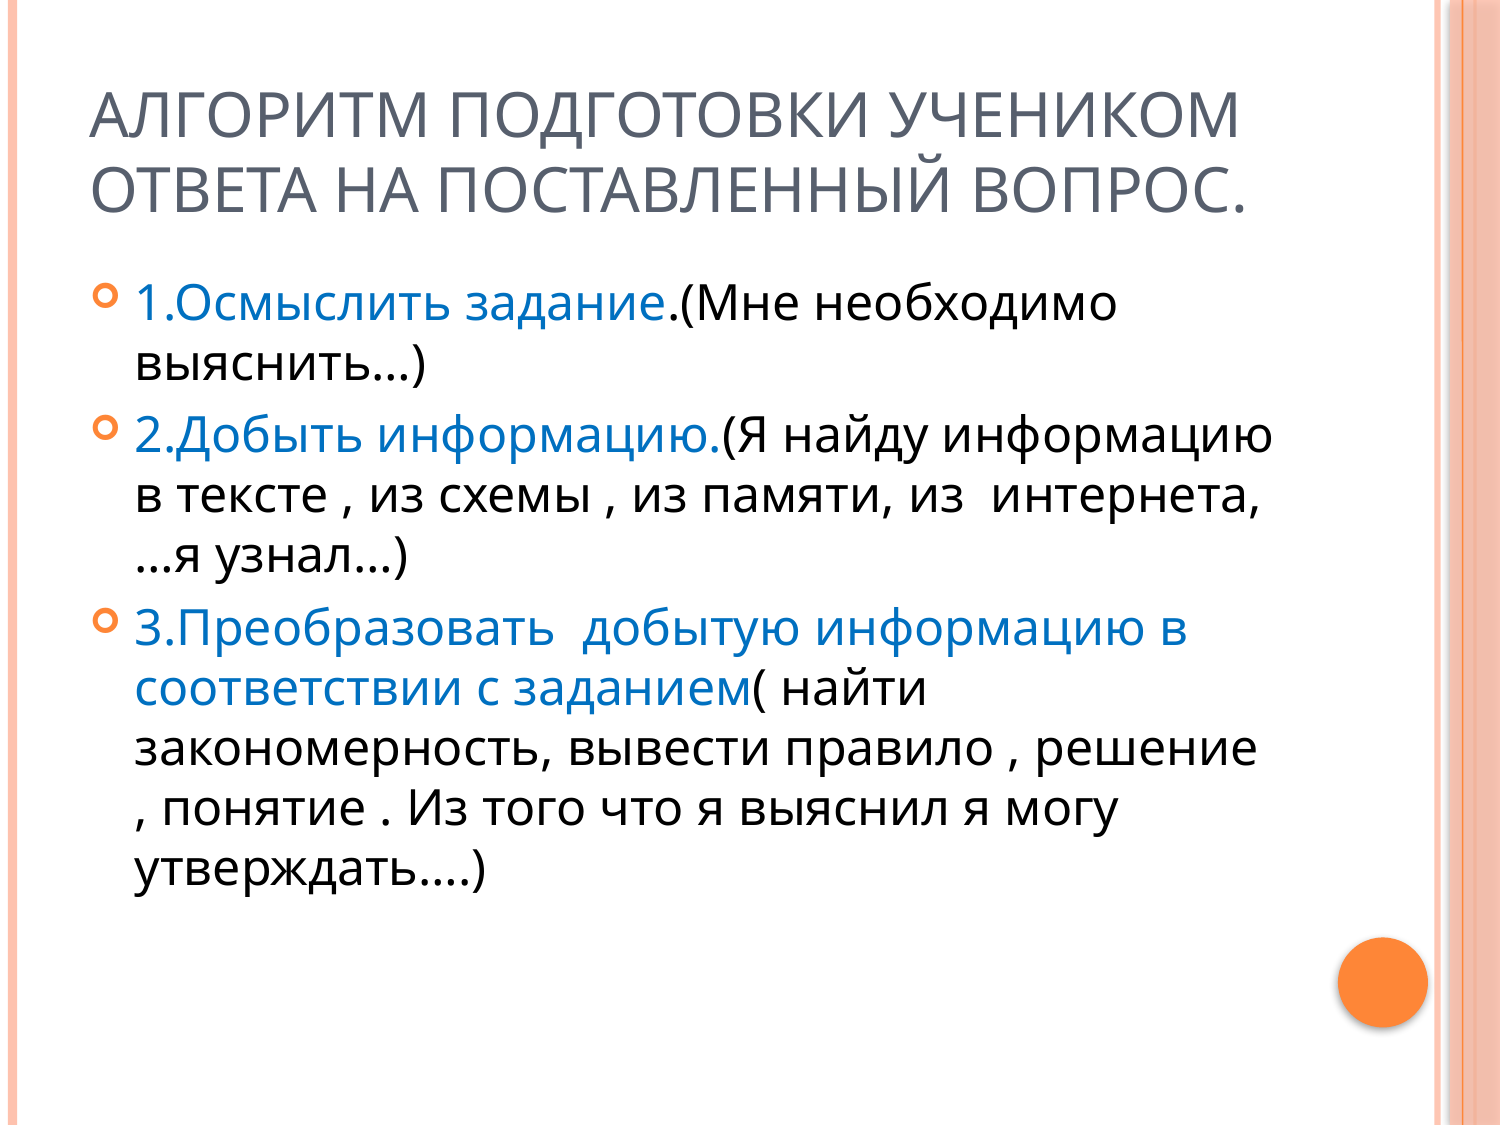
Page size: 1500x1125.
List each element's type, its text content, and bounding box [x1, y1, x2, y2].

list 1.Осмыслить задание.(Мне необходимо выяснить…) 2.Добыть информацию.(Я найду информацию в тексте , из схемы , из памяти, из интернета,…я узнал…) 3.Преобразовать добытую информацию в соответствии с заданием( найти закономерность, вывести правило , решение , понятие . Из того что я выяснил я могу утверждать….) [75, 262, 1300, 1062]
title Алгоритм подготовки учеником ответа на поставленный вопрос. [75, 45, 1300, 233]
